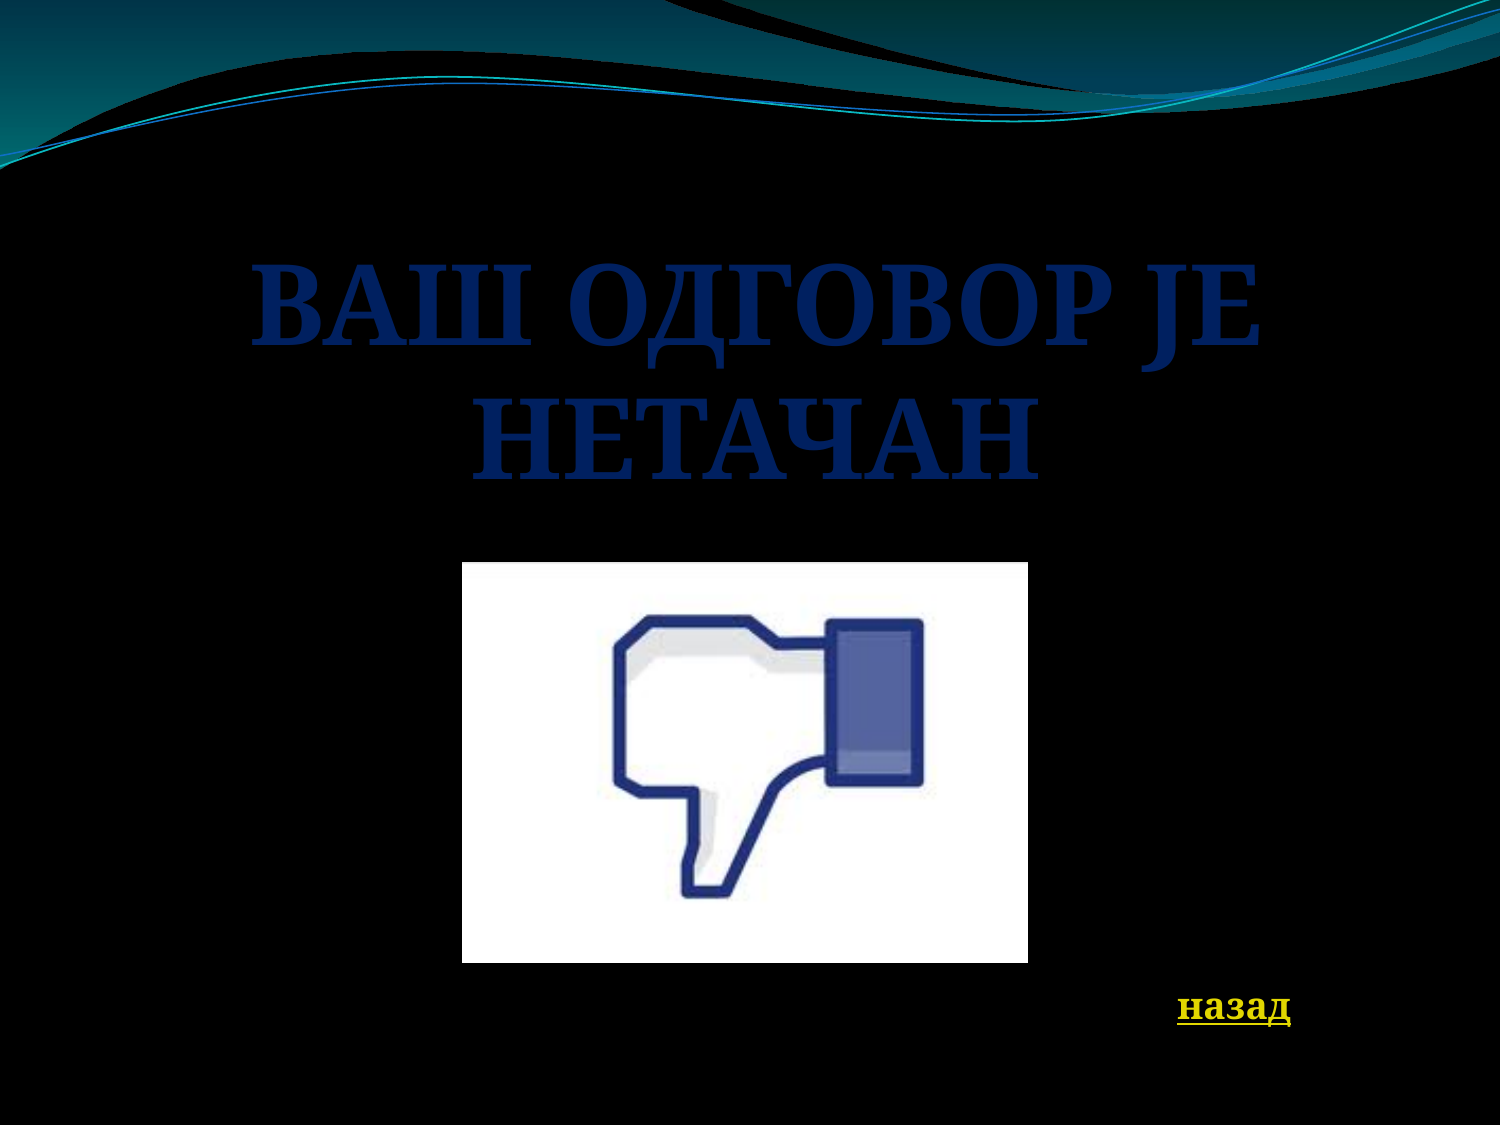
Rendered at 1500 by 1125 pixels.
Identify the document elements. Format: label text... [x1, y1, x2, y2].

text_box ВАШ ОДГОВОР ЈЕ НЕТАЧАН [37, 224, 1475, 510]
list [462, 562, 1028, 963]
text_box назад [1162, 974, 1388, 1041]
